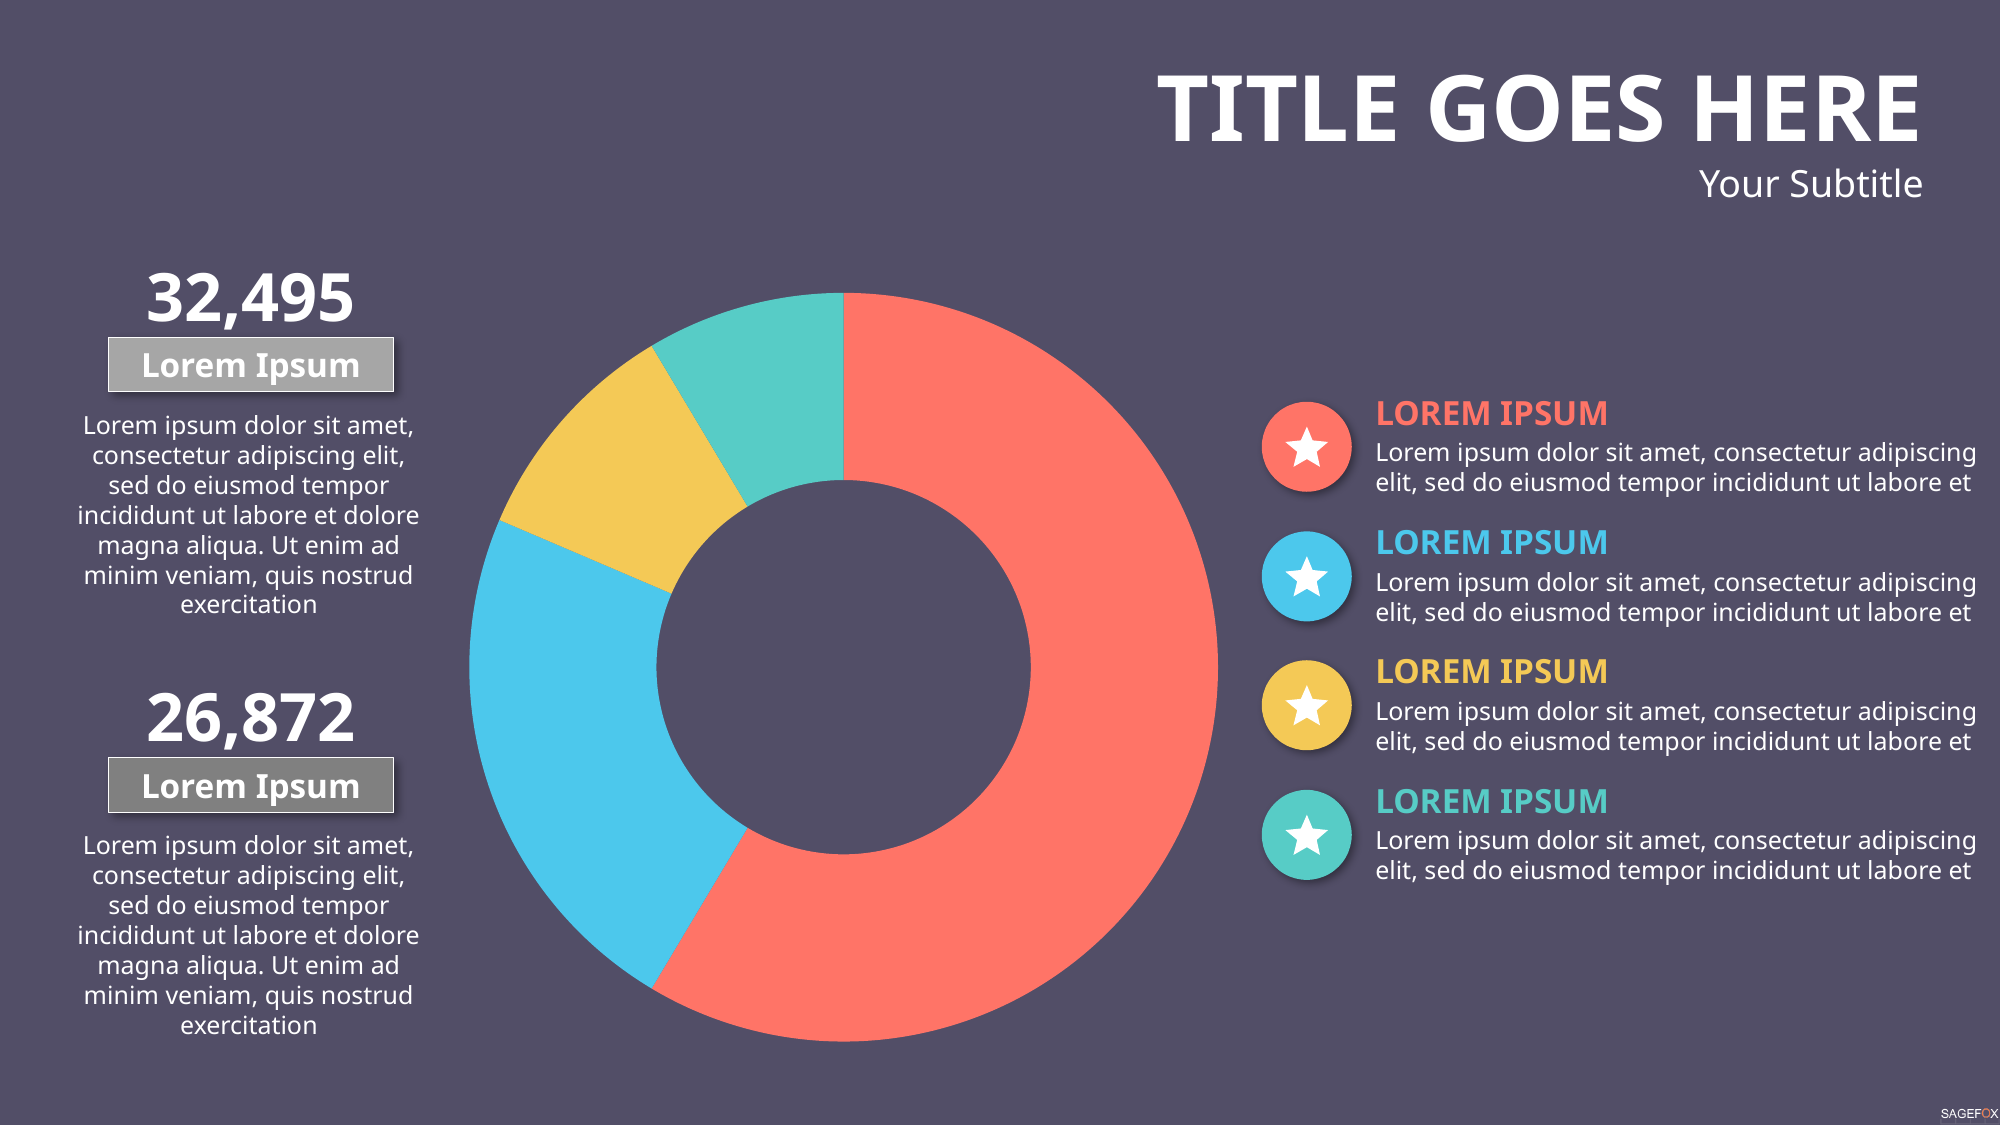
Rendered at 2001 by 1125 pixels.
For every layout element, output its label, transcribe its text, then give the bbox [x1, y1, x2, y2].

text_box 32,495 [108, 247, 394, 341]
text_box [1261, 660, 1352, 751]
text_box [61, 341, 437, 597]
text_box 26,872 [108, 667, 394, 762]
text_box LOREM IPSUM Lorem ipsum dolor sit amet, consectetur adipiscing elit, sed do eiusmod tempor incididunt ut labore et [1365, 386, 2000, 502]
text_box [1261, 789, 1352, 880]
text_box LOREM IPSUM Lorem ipsum dolor sit amet, consectetur adipiscing elit, sed do eiusmod tempor incididunt ut labore et [1365, 516, 2000, 632]
text_box TITLE GOES HERE Your Subtitle [1035, 42, 1939, 212]
picture [1939, 1108, 2000, 1125]
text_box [1261, 401, 1352, 492]
text_box LOREM IPSUM Lorem ipsum dolor sit amet, consectetur adipiscing elit, sed do eiusmod tempor incididunt ut labore et [1365, 775, 2000, 890]
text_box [61, 762, 437, 1017]
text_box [1261, 531, 1352, 622]
text_box LOREM IPSUM Lorem ipsum dolor sit amet, consectetur adipiscing elit, sed do eiusmod tempor incididunt ut labore et [1365, 645, 2000, 761]
chart [450, 277, 1238, 1058]
